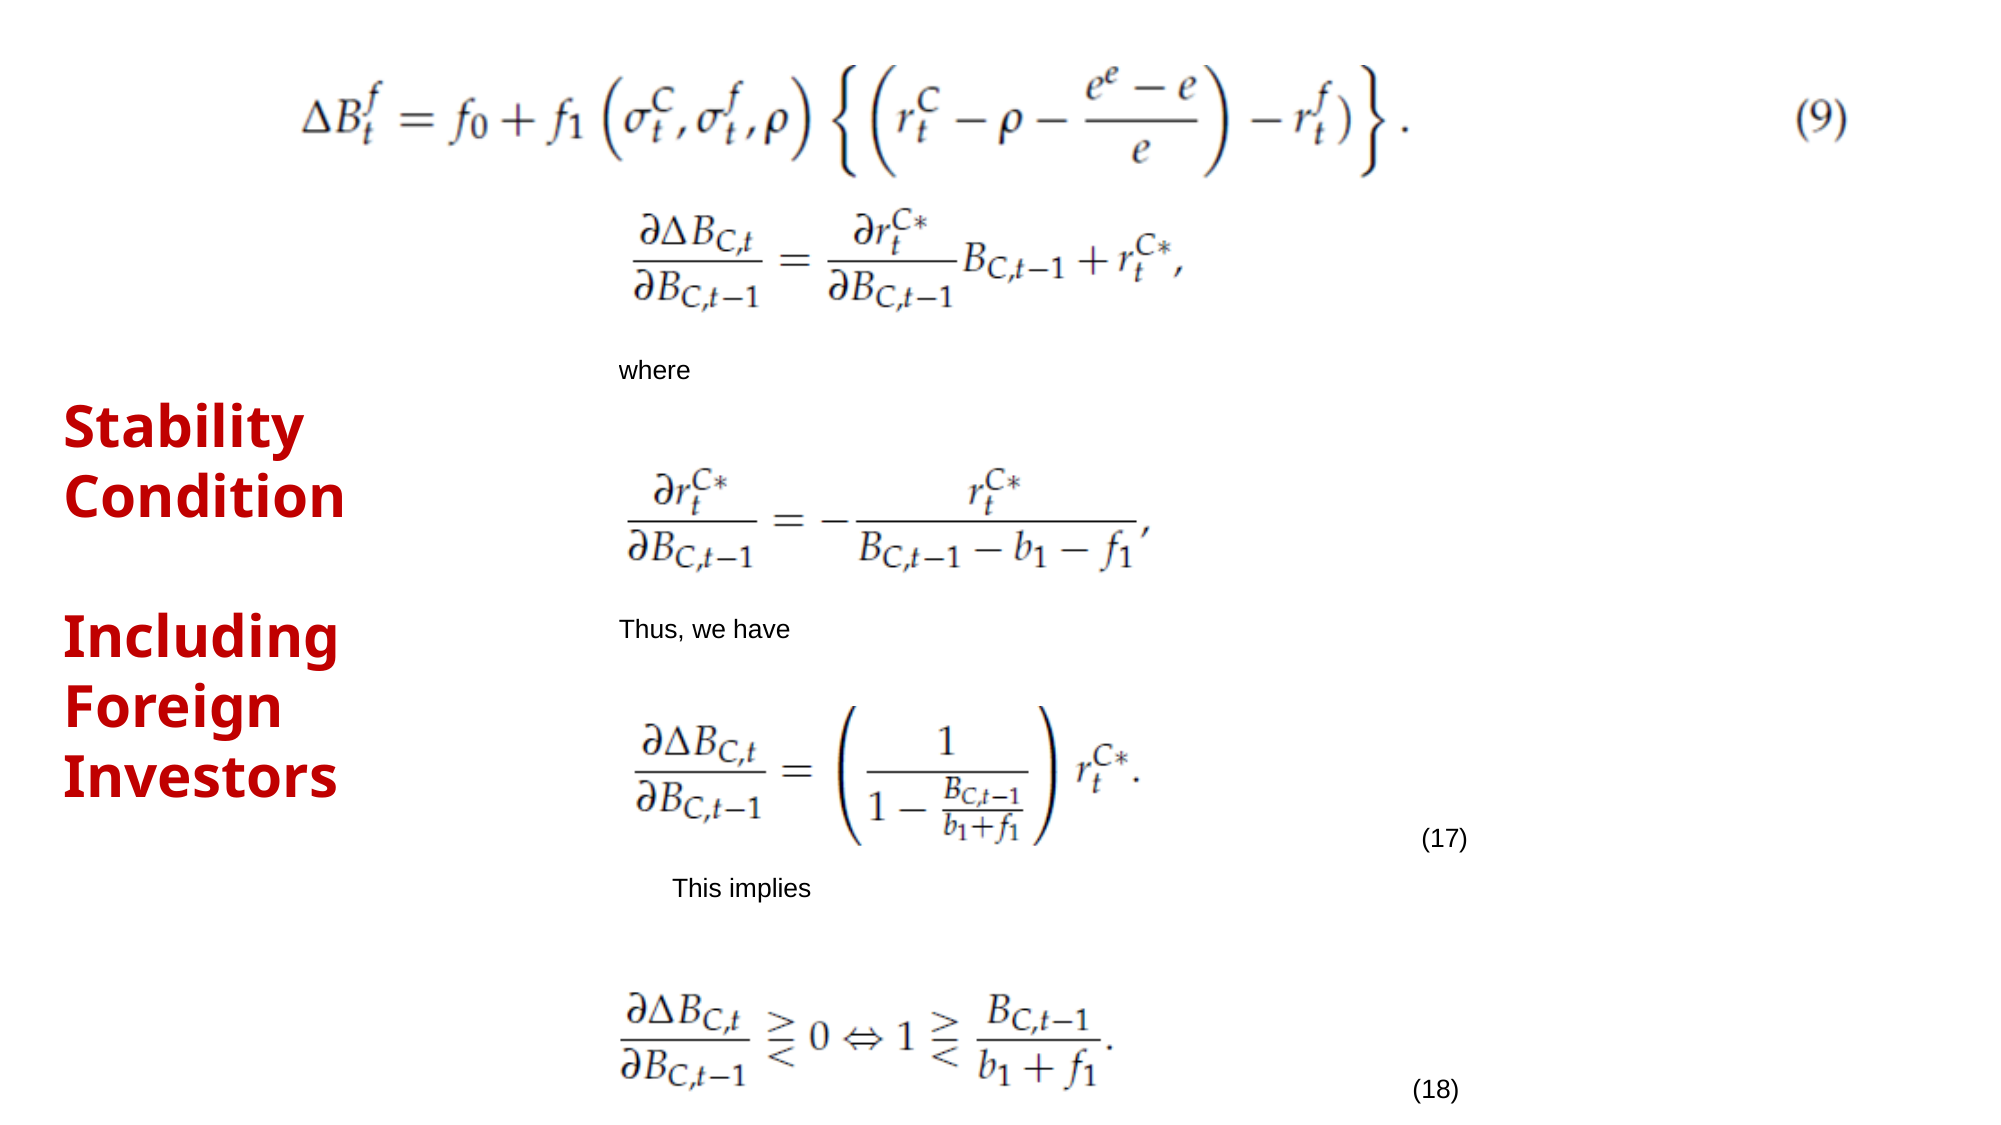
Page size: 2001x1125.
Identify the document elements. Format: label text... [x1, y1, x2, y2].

text_box Stability Condition Including Foreign Investors [49, 381, 441, 817]
picture [279, 65, 1862, 1125]
